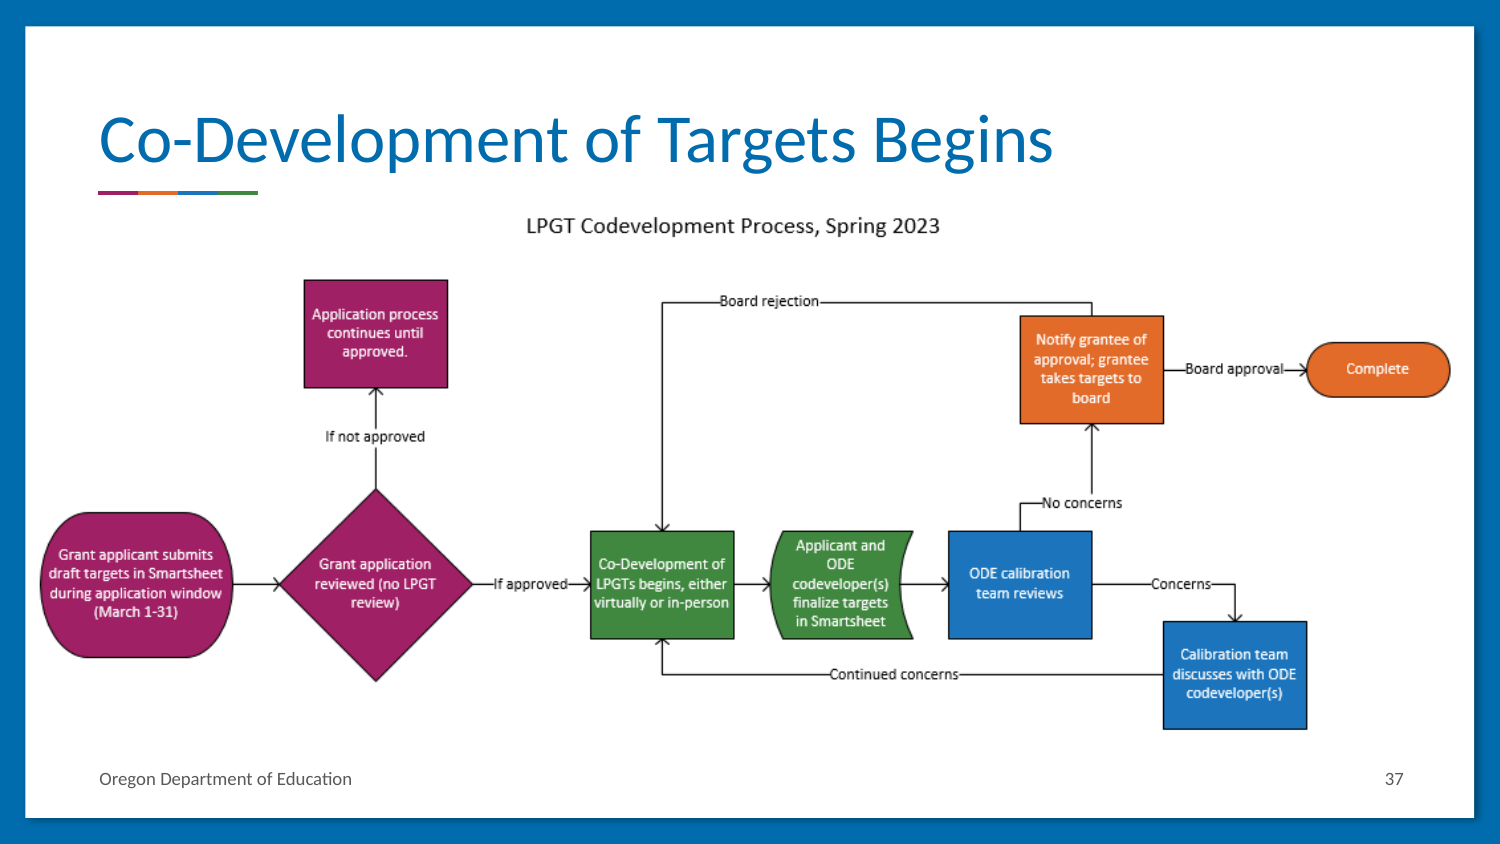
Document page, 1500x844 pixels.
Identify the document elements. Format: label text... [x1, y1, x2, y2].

picture [98, 191, 258, 195]
picture [35, 196, 1465, 742]
slide_number 37 [1059, 755, 1416, 801]
title Co-Development of Targets Begins [88, 56, 1416, 183]
